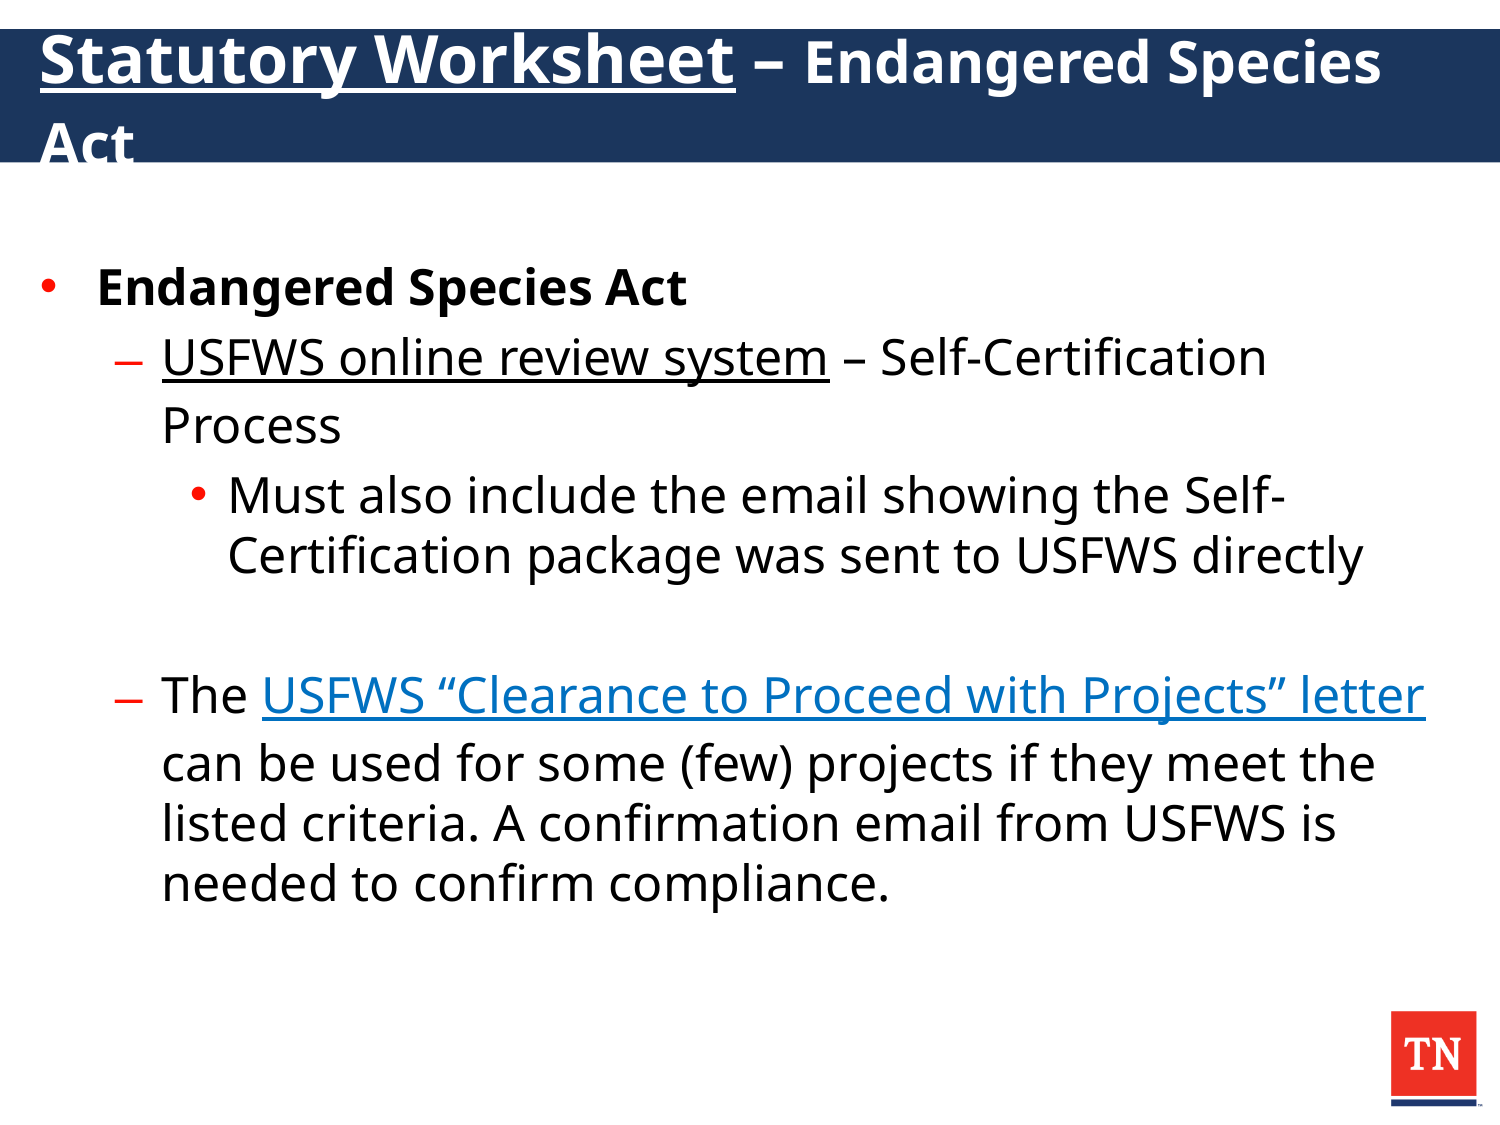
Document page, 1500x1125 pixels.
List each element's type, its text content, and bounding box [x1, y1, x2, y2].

picture [1362, 987, 1500, 1125]
title Statutory Worksheet – Endangered Species Act [24, 29, 1475, 165]
list Endangered Species Act USFWS online review system – Self-Certification Process Must also include the email showing the Self-Certification package was sent to USFWS directly The USFWS “Clearance to Proceed with Projects” letter can be used for some (few) projects if they meet the listed criteria. A confirmation email from USFWS is needed to confirm compliance. [24, 187, 1475, 1100]
